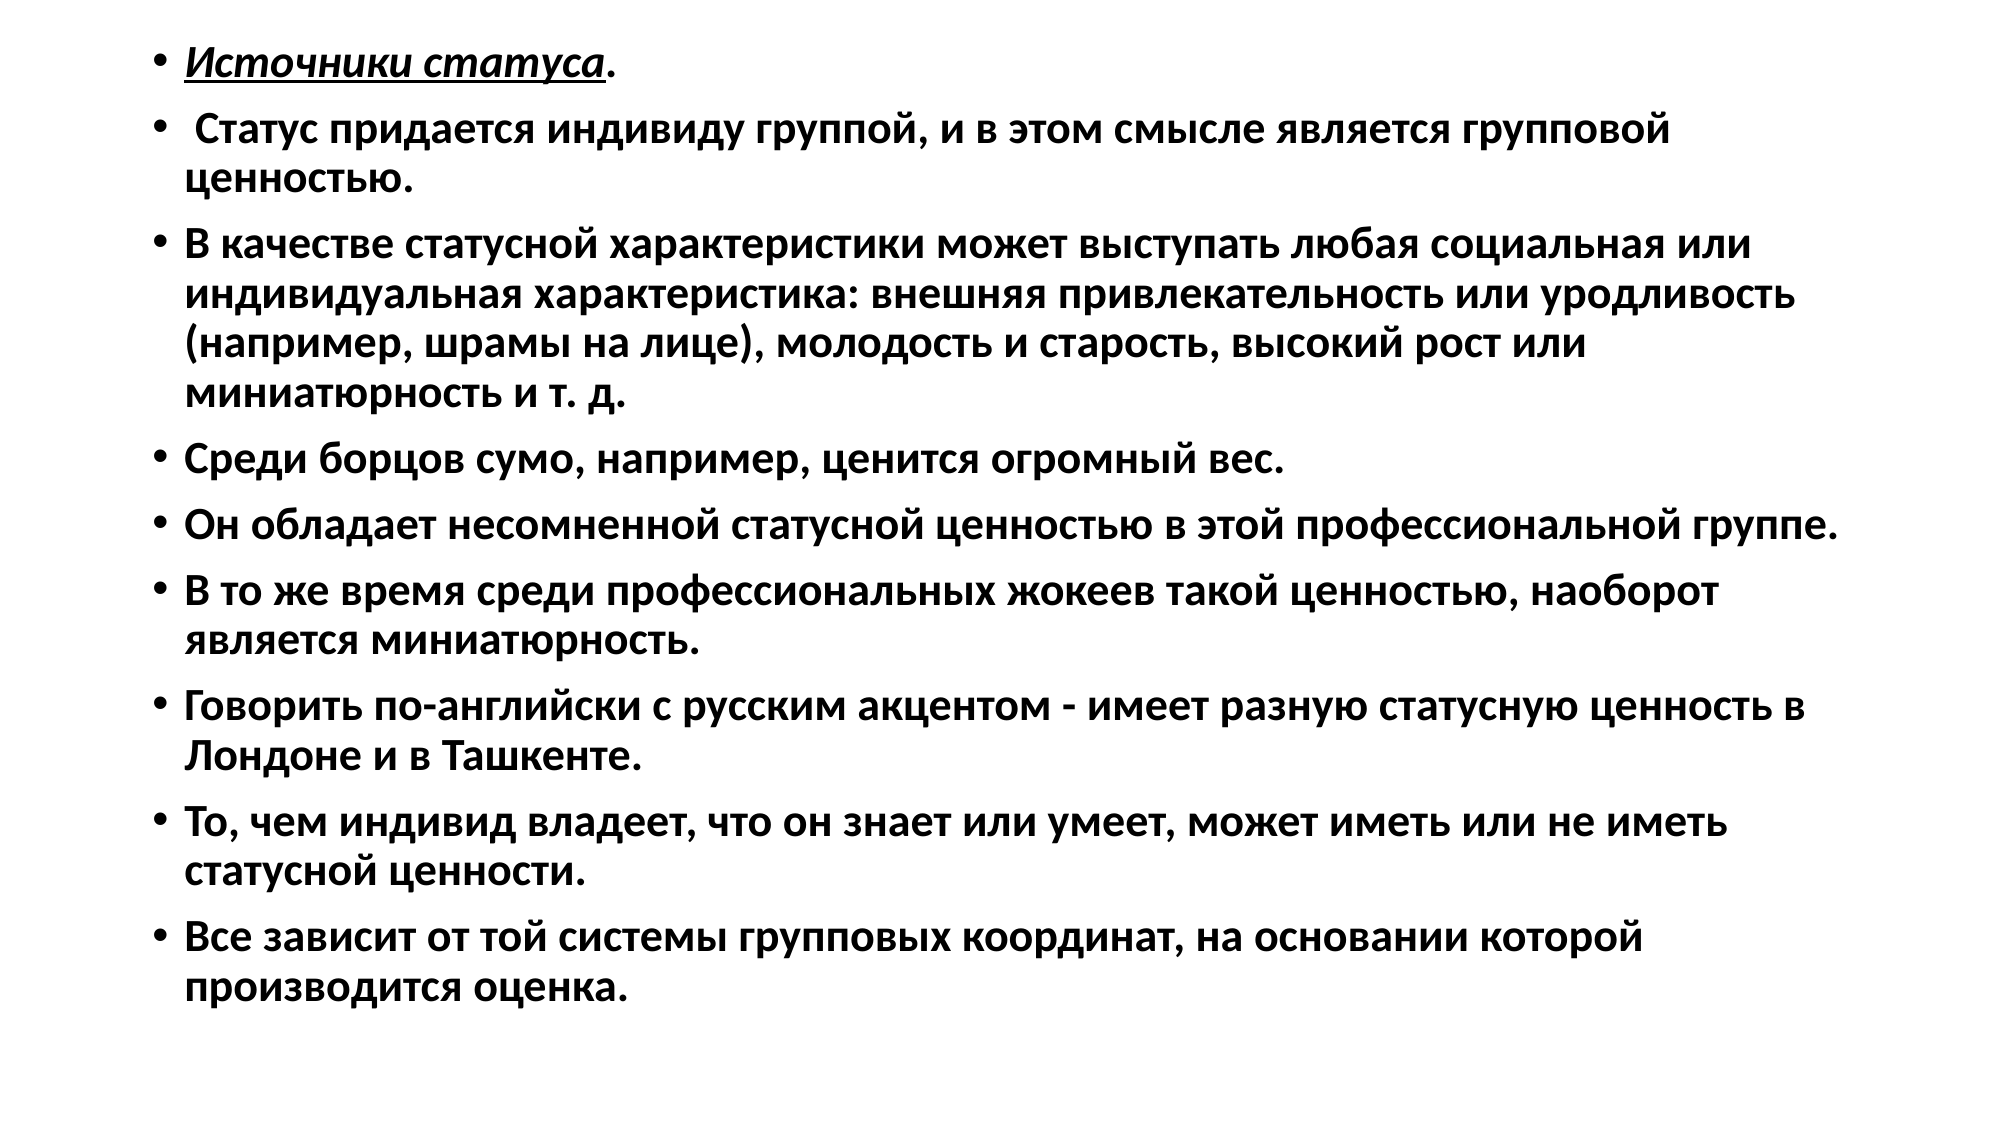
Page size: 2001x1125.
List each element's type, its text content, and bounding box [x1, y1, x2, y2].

list Источники статуса. Статус придается индивиду группой, и в этом смысле является групповой ценностью. В качестве статусной характеристики может выступать любая социальная или индивидуальная характеристика: внешняя привлекательность или уродливость (например, шрамы на лице), молодость и старость, высокий рост или миниатюрность и т. д. Среди борцов сумо, например, ценится огромный вес. Он обладает несомненной статусной ценностью в этой профессиональной группе. В то же время среди профессиональных жокеев такой ценностью, наоборот является миниатюрность. Говорить по-английски с русским акцентом - имеет разную статусную ценность в Лондоне и в Ташкенте. То, чем индивид владеет, что он знает или умеет, может иметь или не иметь статусной ценности. Все зависит от той системы групповых координат, на основании которой производится оценка. [137, 29, 1863, 1080]
